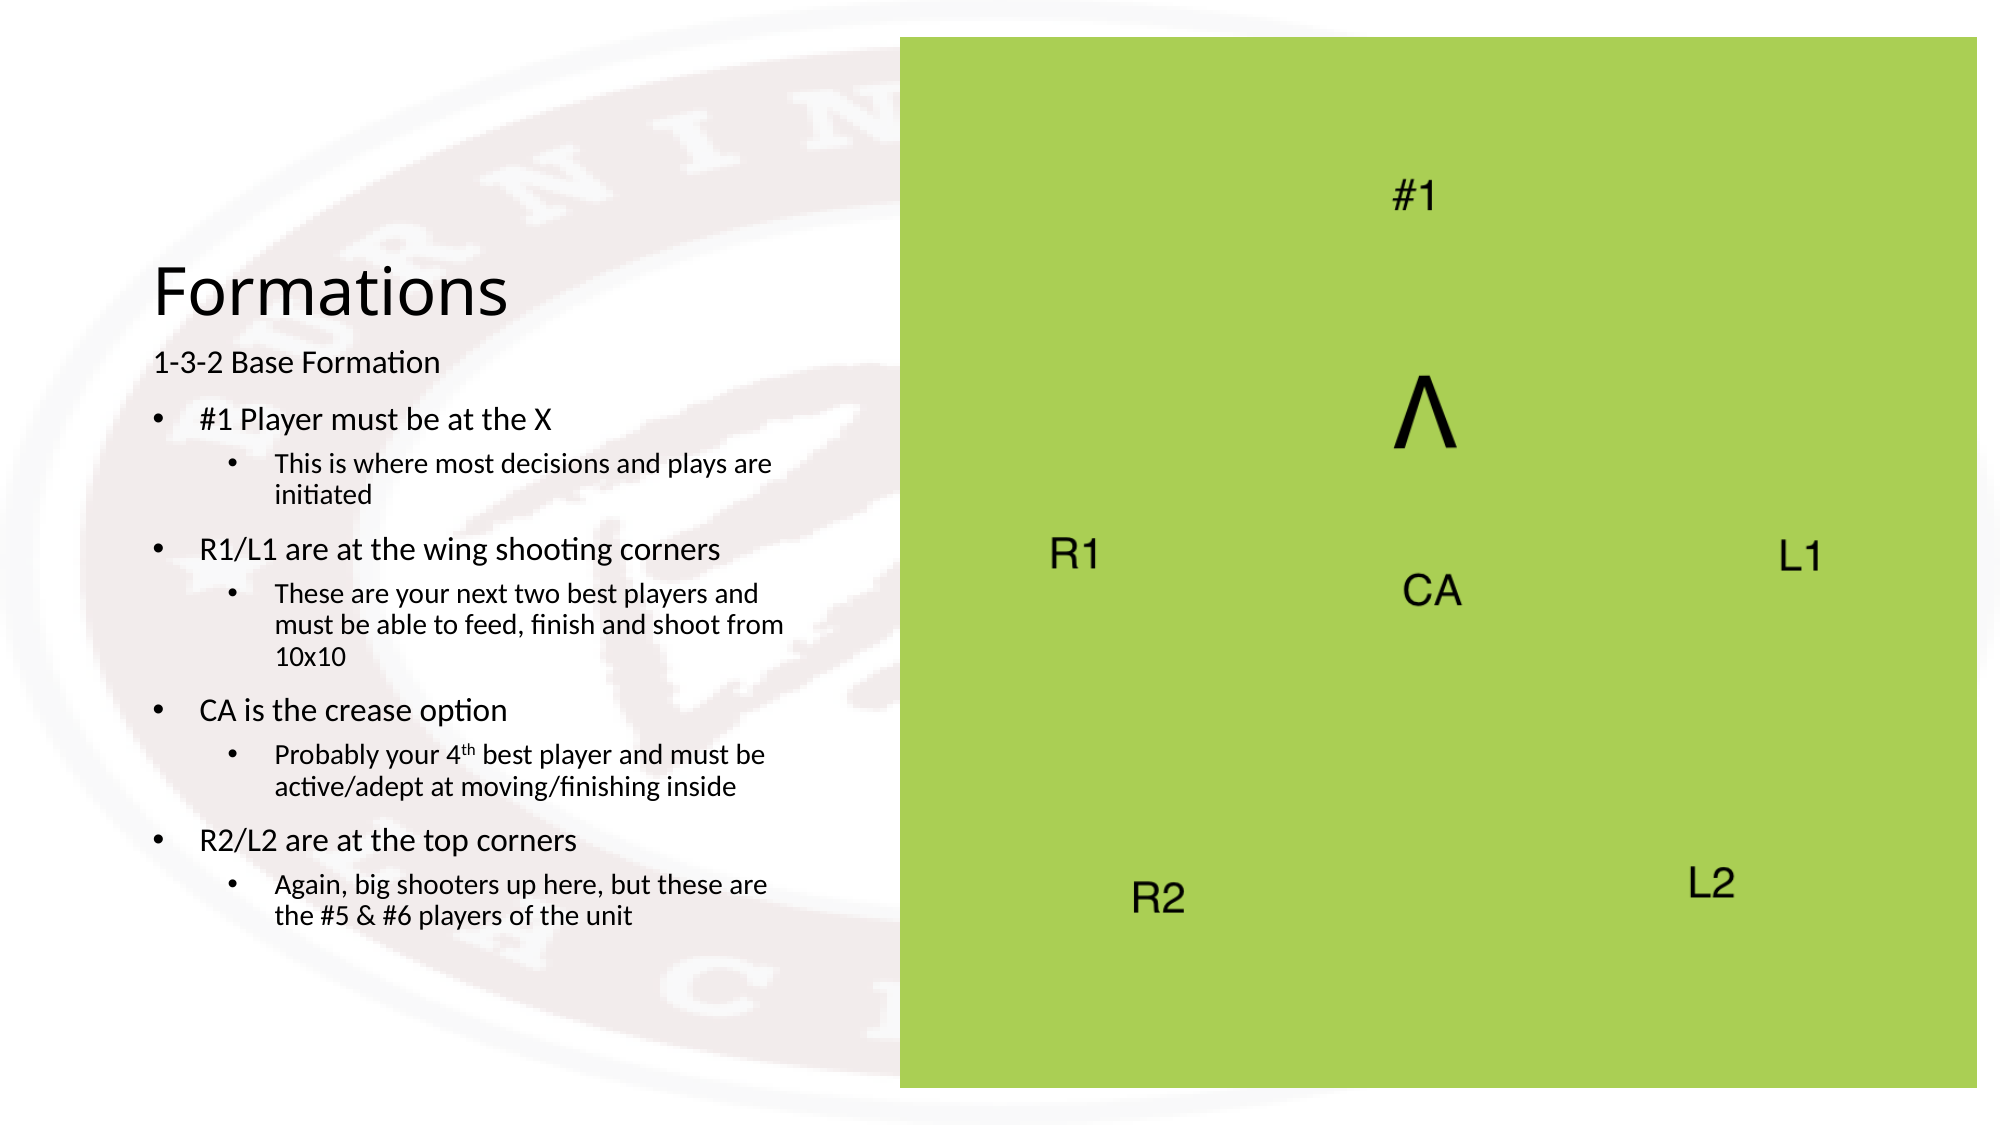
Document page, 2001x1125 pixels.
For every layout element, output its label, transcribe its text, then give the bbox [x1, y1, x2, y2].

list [900, 37, 1977, 1088]
list 1-3-2 Base Formation #1 Player must be at the X This is where most decisions and plays are initiated R1/L1 are at the wing shooting corners These are your next two best players and must be able to feed, finish and shoot from 10x10 CA is the crease option Probably your 4th best player and must be active/adept at moving/finishing inside R2/L2 are at the top corners Again, big shooters up here, but these are the #5 & #6 players of the unit [137, 337, 808, 963]
title Formations [137, 75, 783, 337]
